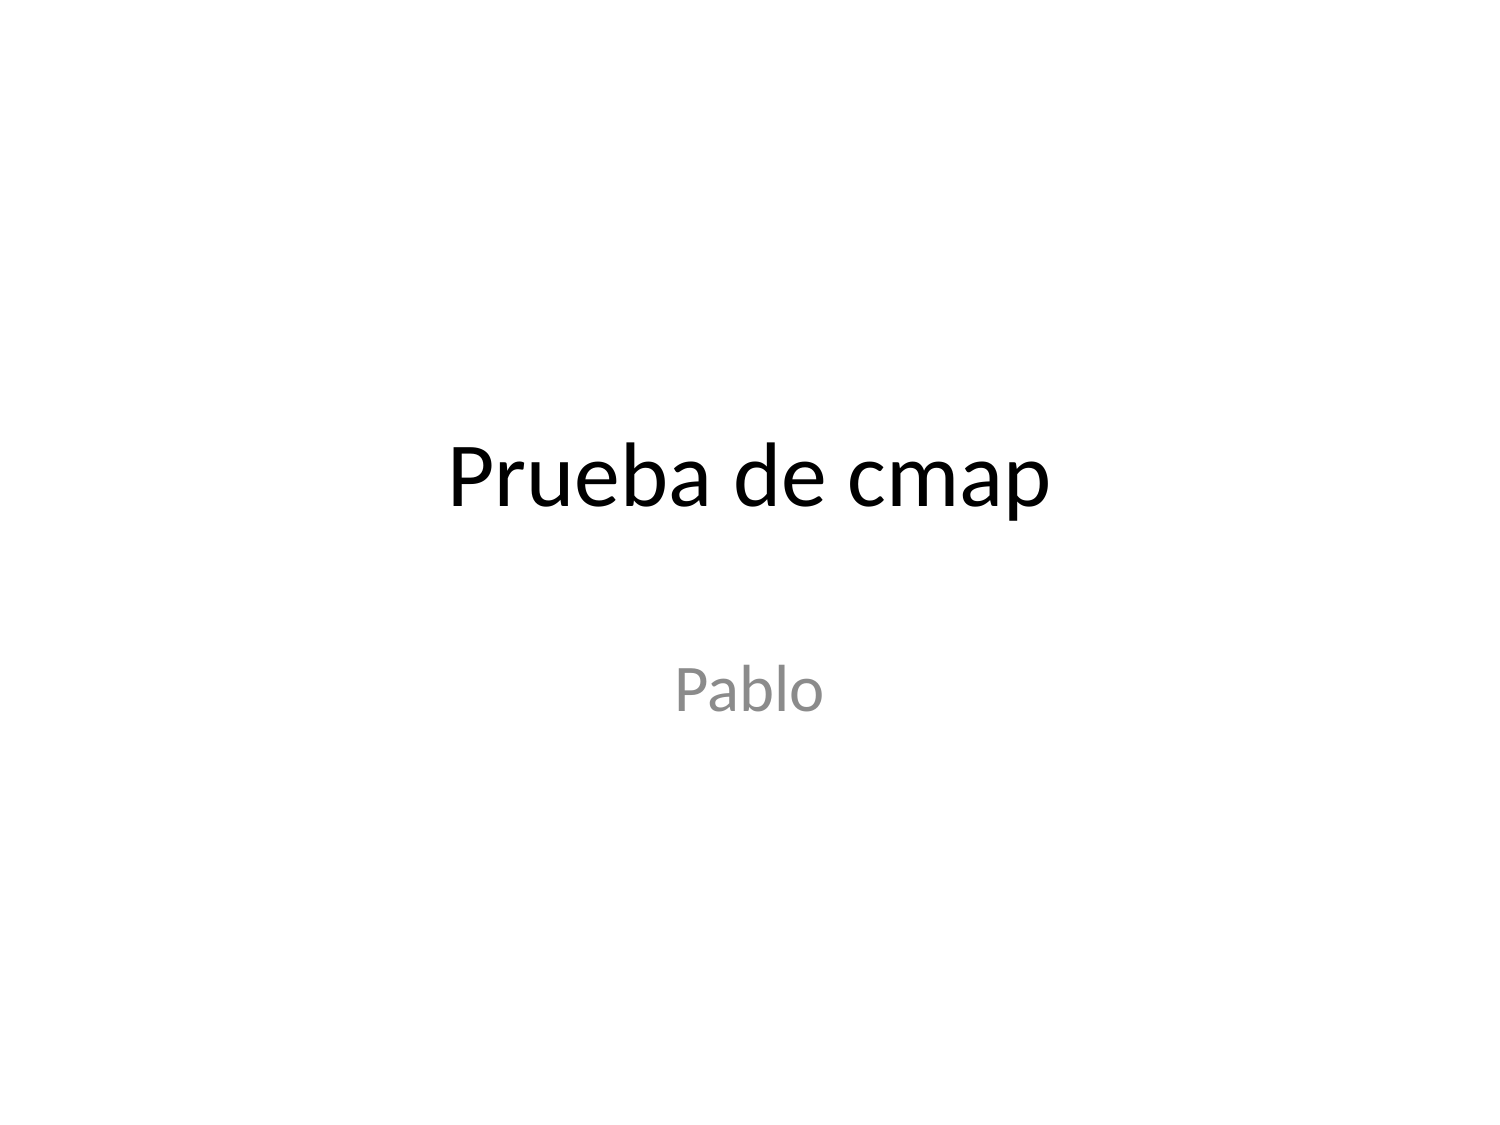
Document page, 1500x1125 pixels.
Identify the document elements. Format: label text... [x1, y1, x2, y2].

title Prueba de cmap [112, 349, 1388, 591]
subtitle Pablo [225, 637, 1275, 925]
